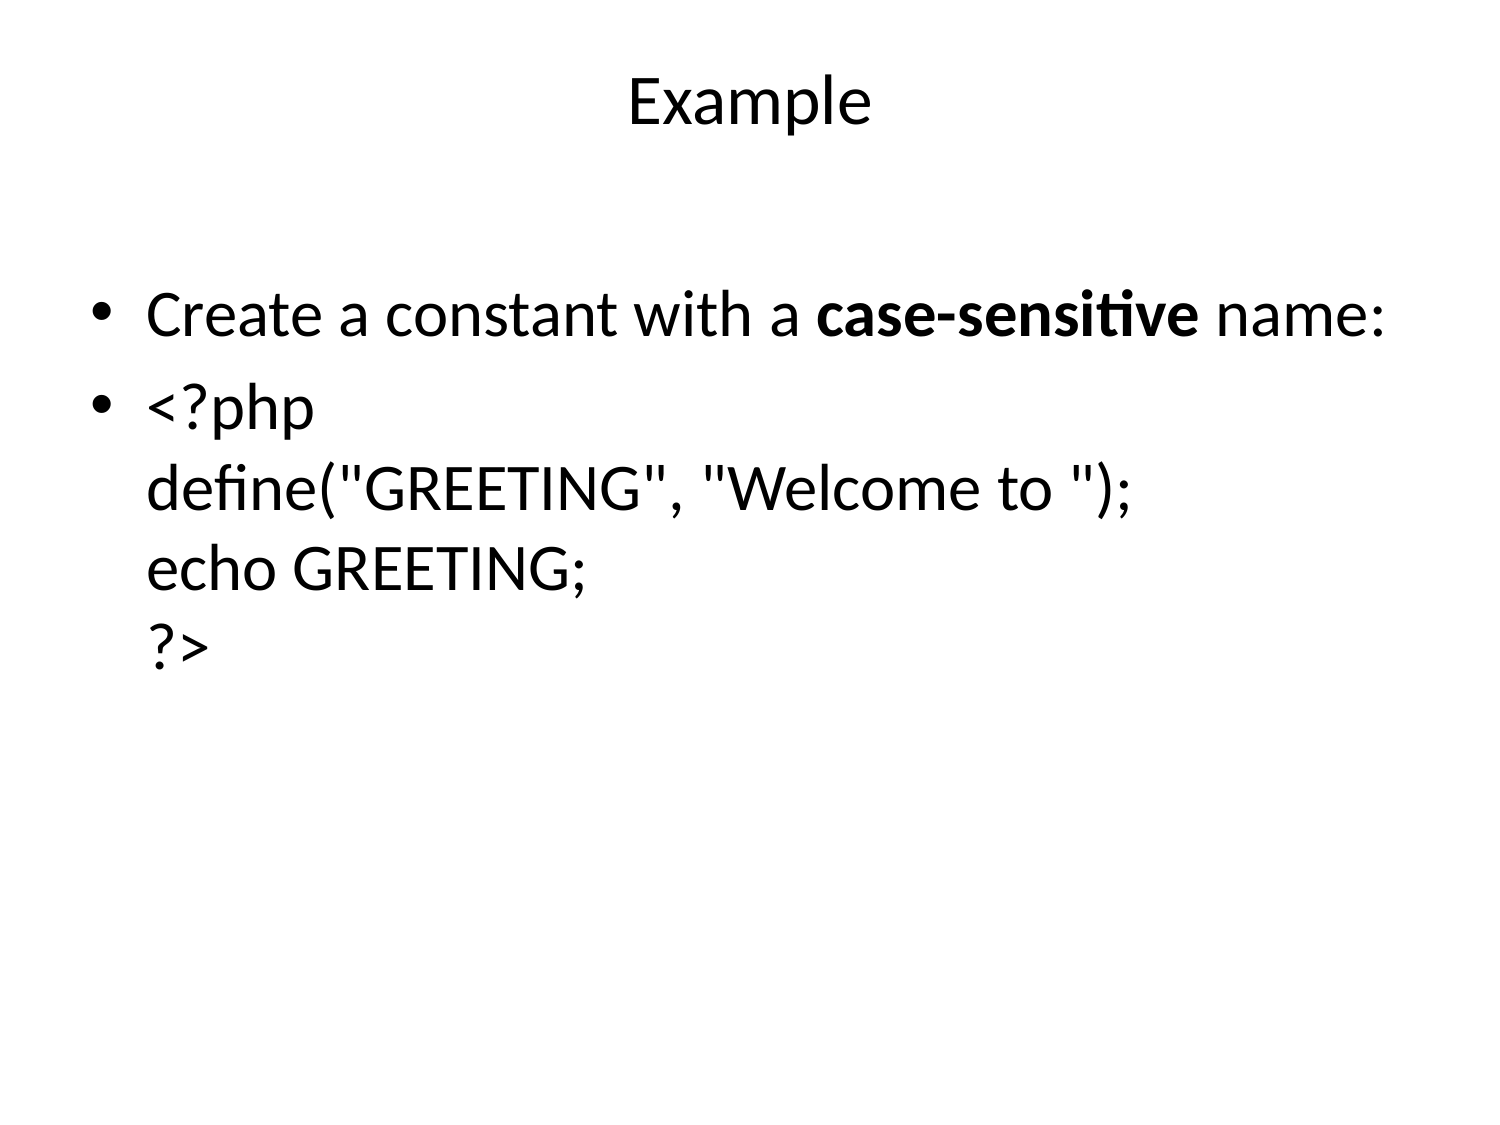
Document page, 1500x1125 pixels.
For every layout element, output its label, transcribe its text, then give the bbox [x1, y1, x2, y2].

list Create a constant with a case-sensitive name: <?php define("GREETING", "Welcome to "); echo GREETING; ?> [75, 262, 1425, 1005]
title Example [75, 45, 1425, 233]
